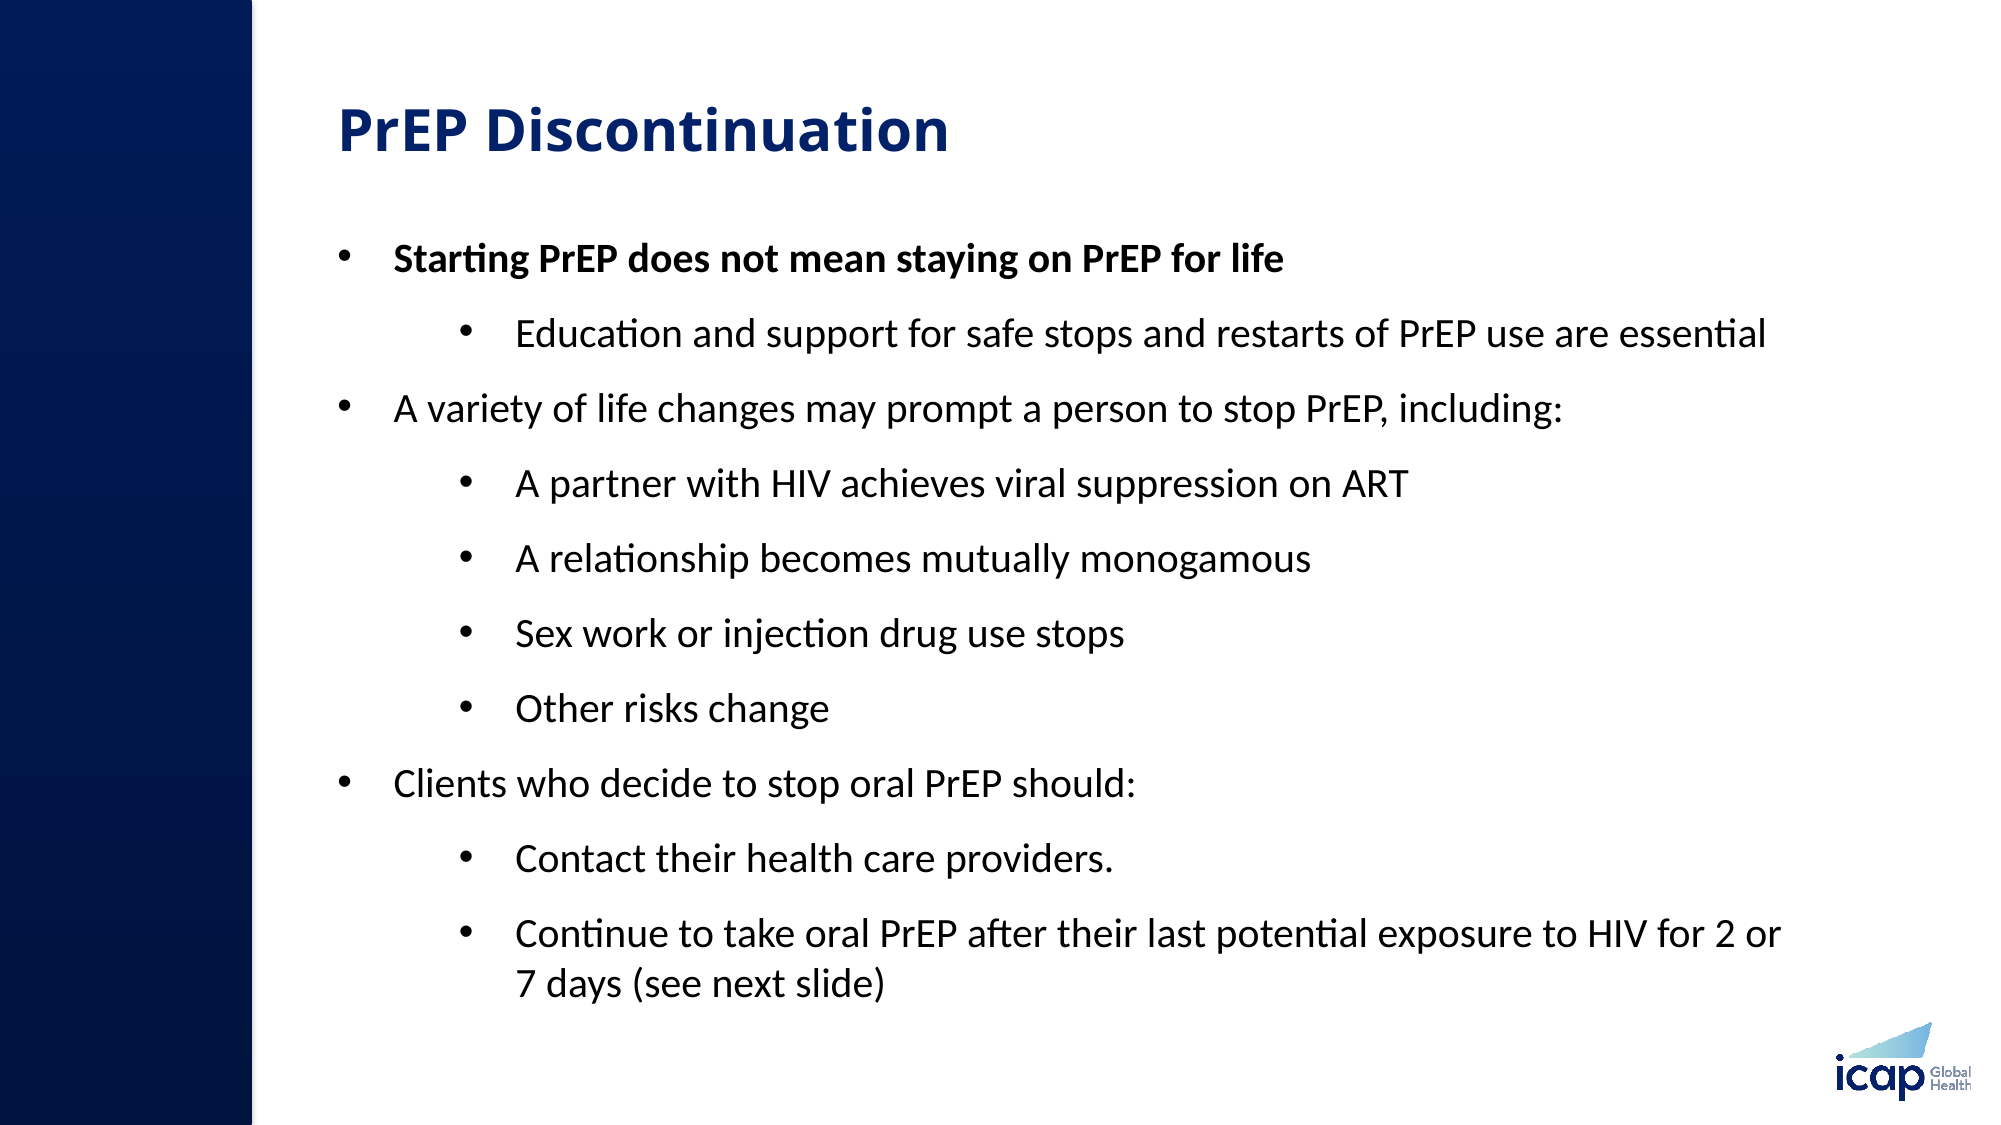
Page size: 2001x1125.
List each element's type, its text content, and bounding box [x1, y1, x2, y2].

list Starting PrEP does not mean staying on PrEP for life​ Education and support for safe stops and restarts of PrEP use are essential ​ A variety of life changes may prompt a person to stop PrEP, including:​ A partner with HIV achieves viral suppression on ART A relationship becomes mutually monogamous Sex work or injection drug use stops Other risks change Clients who decide to stop oral PrEP should:​ Contact their health care providers.​ Continue to take oral PrEP after their last potential exposure to HIV for 2 or 7 days (see next slide) [322, 222, 1823, 1001]
picture [1836, 1022, 1971, 1101]
title PrEP Discontinuation​ [322, 85, 1823, 222]
